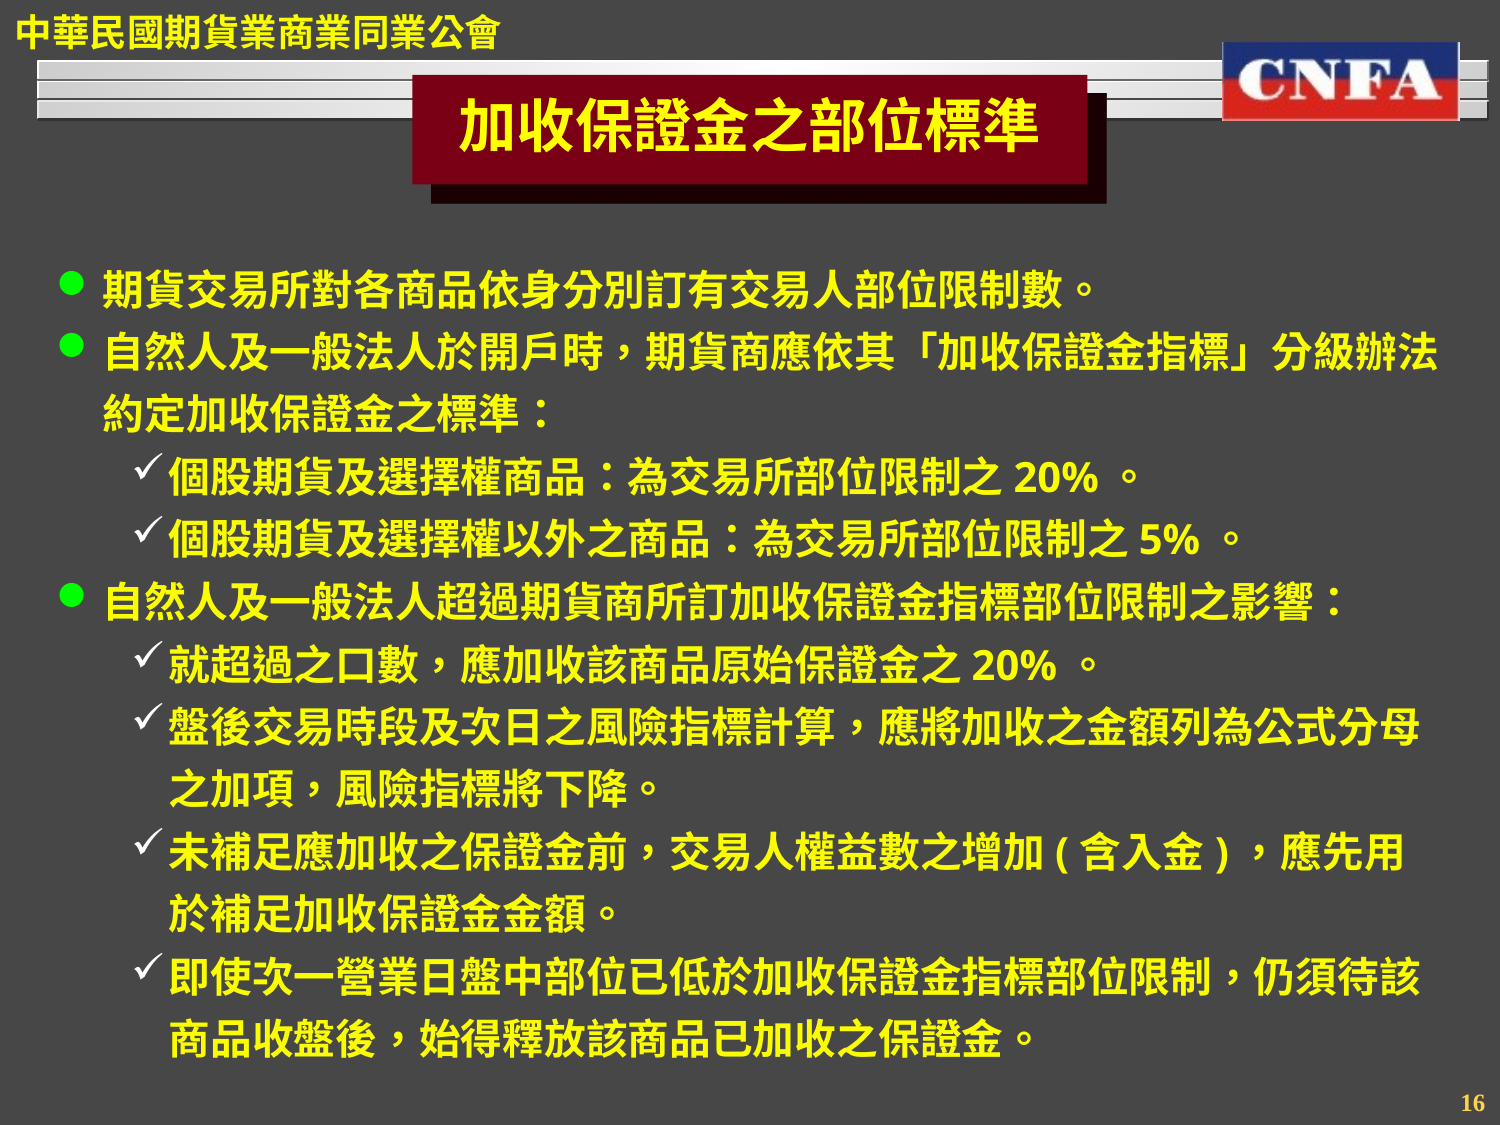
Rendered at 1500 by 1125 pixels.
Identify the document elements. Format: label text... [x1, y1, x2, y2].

text_box 期貨交易所對各商品依身分別訂有交易人部位限制數。 自然人及一般法人於開戶時，期貨商應依其「加收保證金指標」分級辦法約定加收保證金之標準： 個股期貨及選擇權商品：為交易所部位限制之20%。 個股期貨及選擇權以外之商品：為交易所部位限制之5%。 自然人及一般法人超過期貨商所訂加收保證金指標部位限制之影響： 就超過之口數，應加收該商品原始保證金之20%。 盤後交易時段及次日之風險指標計算，應將加收之金額列為公式分母之加項，風險指標將下降。 未補足應加收之保證金前，交易人權益數之增加(含入金)，應先用於補足加收保證金金額。 即使次一營業日盤中部位已低於加收保證金指標部位限制，仍須待該商品收盤後，始得釋放該商品已加收之保證金。 [41, 243, 1459, 1035]
text_box 加收保證金之部位標準 [412, 74, 1088, 185]
picture [1222, 42, 1460, 121]
